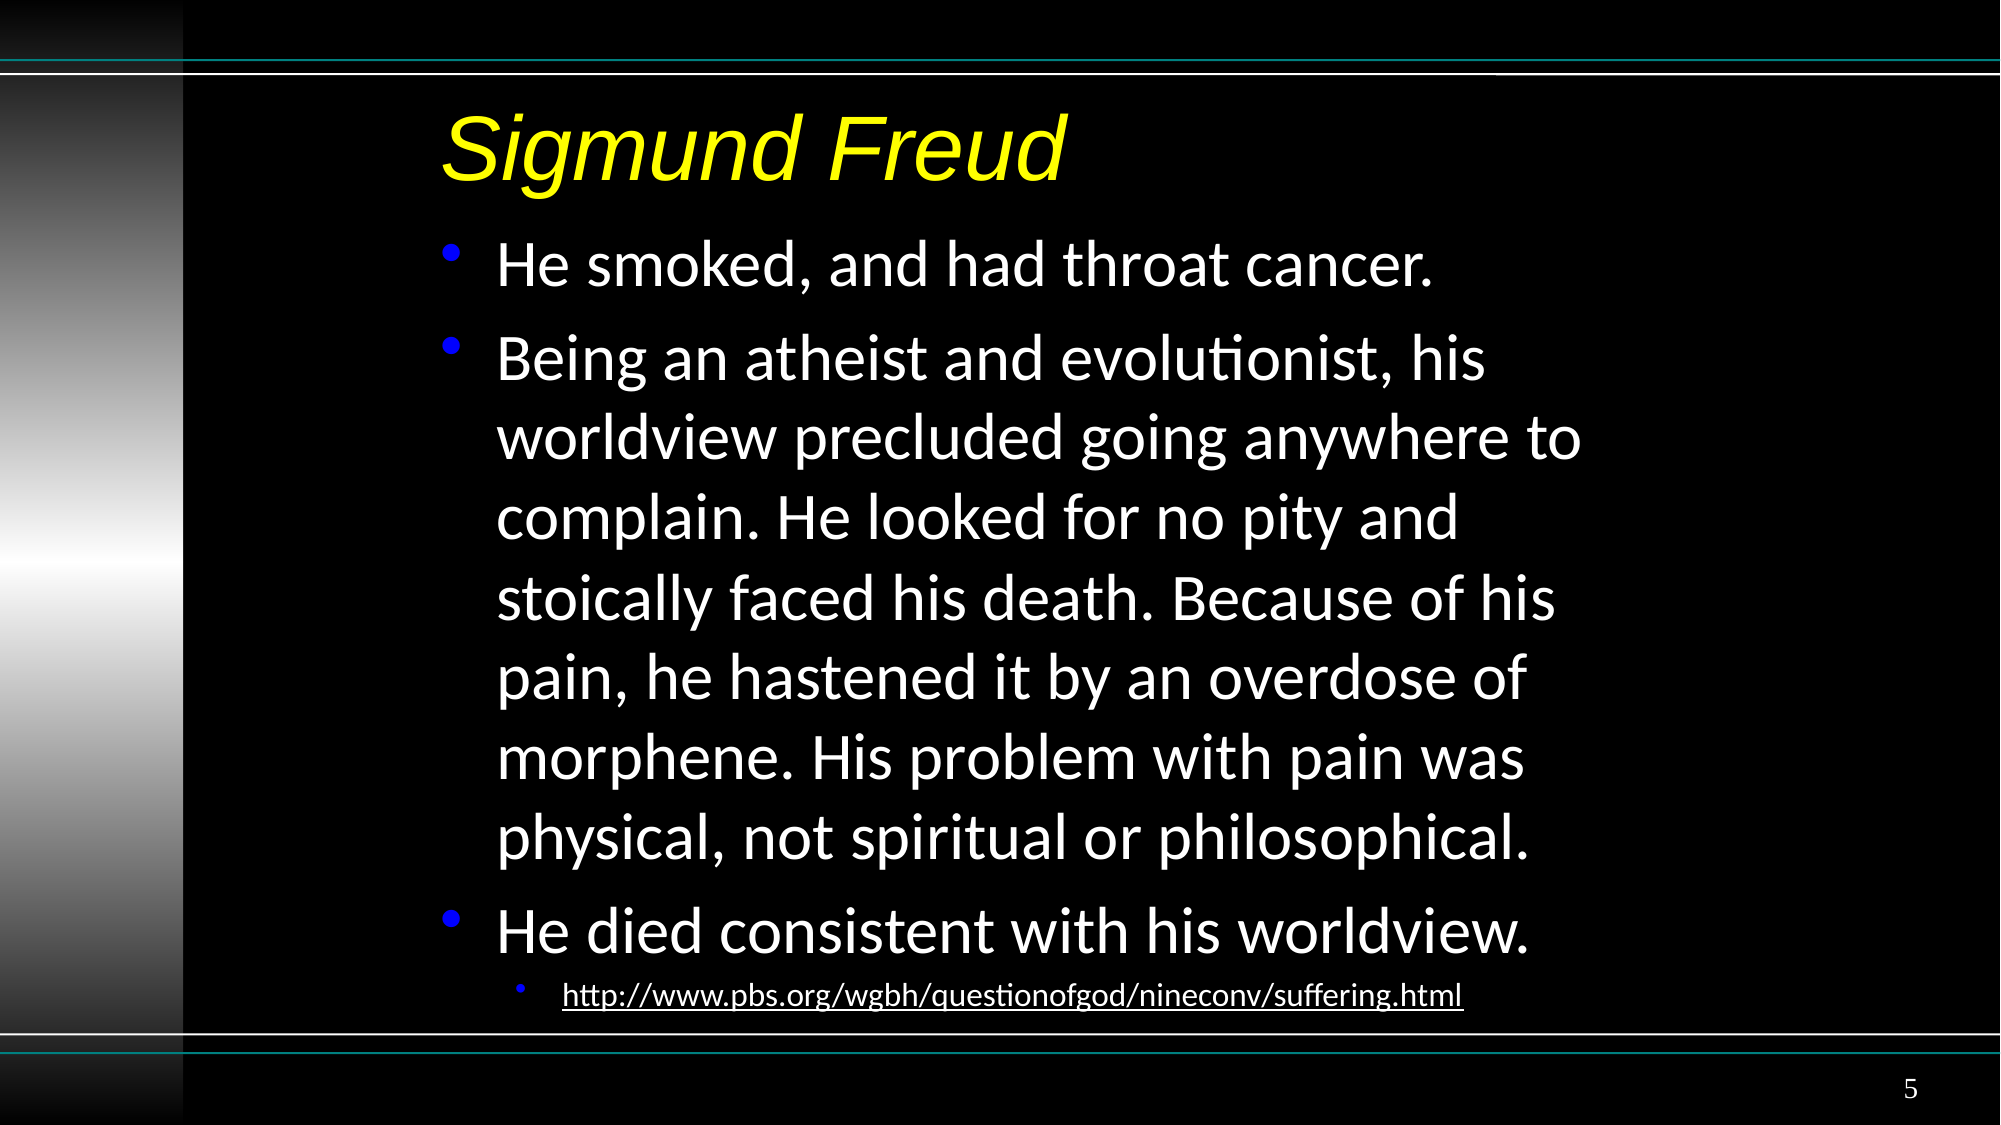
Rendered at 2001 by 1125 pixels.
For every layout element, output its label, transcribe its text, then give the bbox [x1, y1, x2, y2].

title Sigmund Freud [425, 75, 1700, 212]
list He smoked, and had throat cancer. Being an atheist and evolutionist, his worldview precluded going anywhere to complain. He looked for no pity and stoically faced his death. Because of his pain, he hastened it by an overdose of morphene. His problem with pain was physical, not spiritual or philosophical. He died consistent with his worldview. http://www.pbs.org/wgbh/questionofgod/nineconv/suffering.html [425, 212, 1700, 1038]
slide_number 5 [1516, 1049, 1934, 1125]
